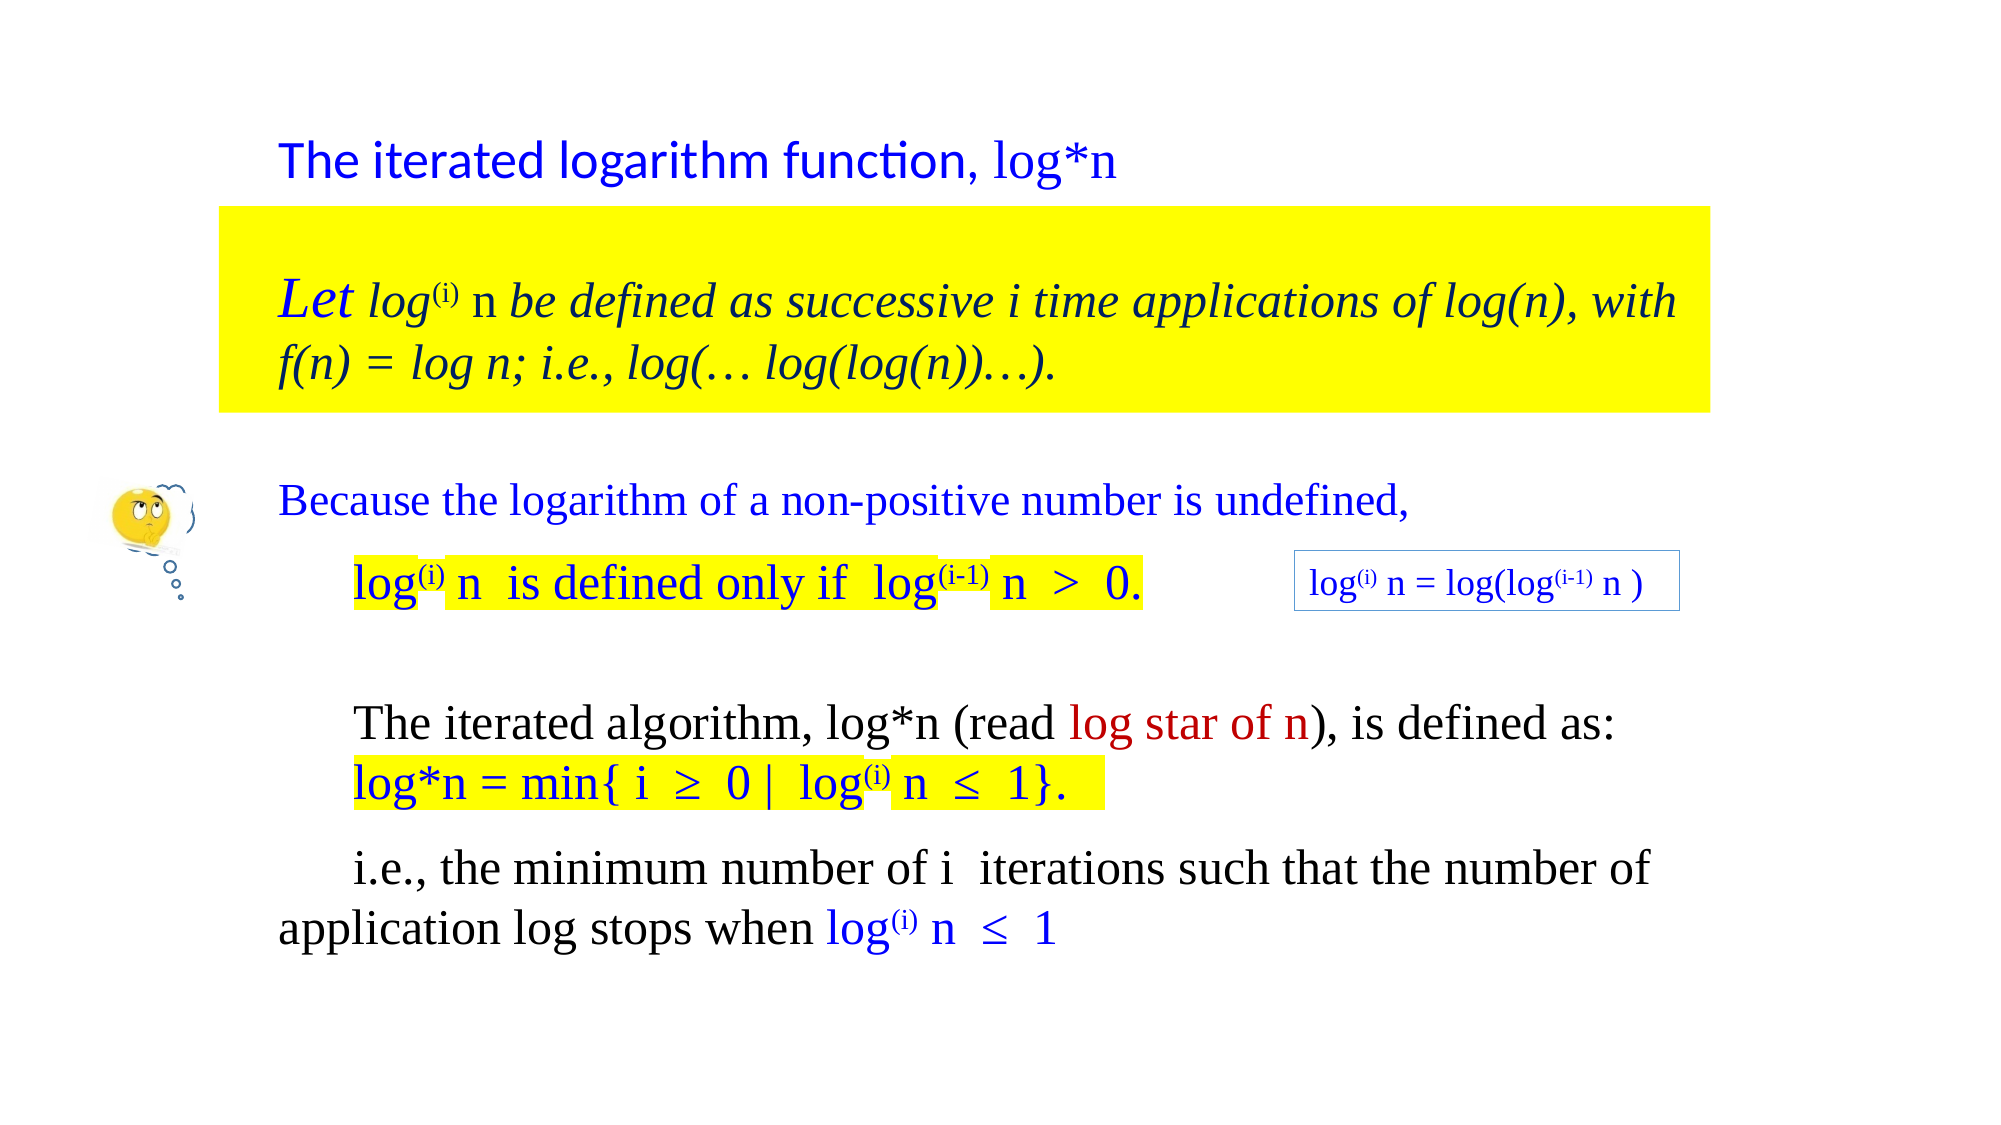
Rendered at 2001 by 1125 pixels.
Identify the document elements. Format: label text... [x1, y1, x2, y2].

text_box [146, 553, 160, 557]
text_box [189, 504, 195, 533]
text_box The iterated logarithm function, log*n Let log(i) n be defined as successive i time applications of log(n), with f(n) = log n; i.e., log(… log(log(n))…). Because the logarithm of a non-positive number is undefined, log(i) n is defined only if log(i-1) n > 0. The iterated algorithm, log*n (read log star of n), is defined as: log*n = min{ i ≥ 0 | log(i) n ≤ 1}. i.e., the minimum number of i iterations such that the number of application log stops when log(i) n ≤ 1 [264, 117, 1735, 962]
text_box [171, 578, 182, 589]
picture [88, 477, 193, 558]
text_box [177, 594, 184, 601]
text_box [218, 206, 264, 413]
text_box [163, 559, 177, 574]
text_box log(i) n = log(log(i-1) n ) [1294, 550, 1680, 611]
